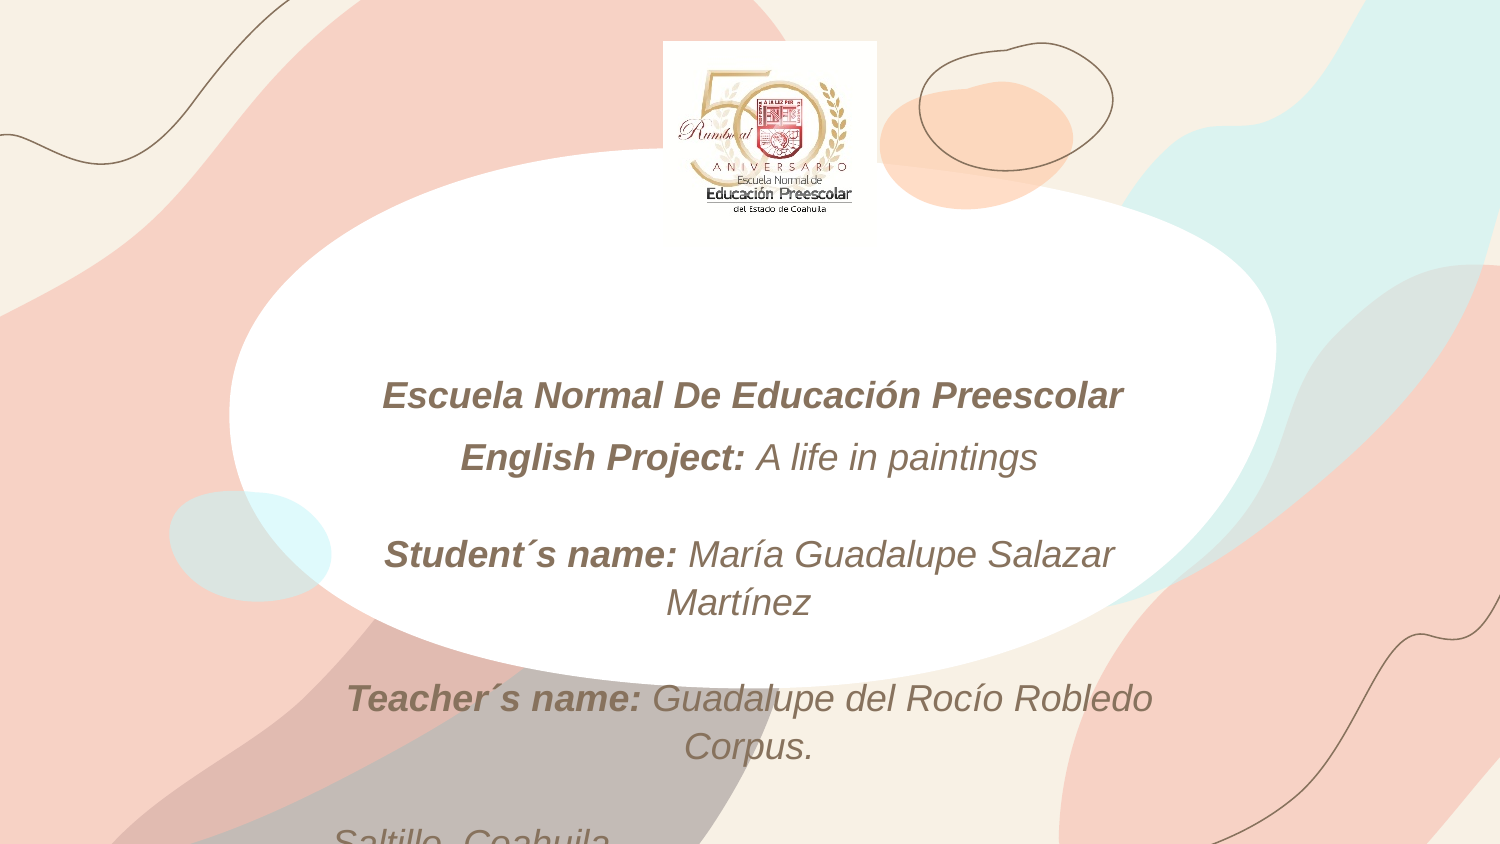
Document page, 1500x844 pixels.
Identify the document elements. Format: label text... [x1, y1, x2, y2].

text_box [882, 96, 1070, 210]
text_box [229, 148, 1277, 549]
text_box [169, 490, 332, 602]
text_box [919, 43, 1113, 171]
picture [662, 41, 878, 248]
title Escuela Normal De Educación Preescolar English Project: A life in paintings Student´s name: María Guadalupe Salazar Martínez Teacher´s name: Guadalupe del Rocío Robledo Corpus. Saltillo, Coahuila. March 2023 [316, 339, 1183, 844]
